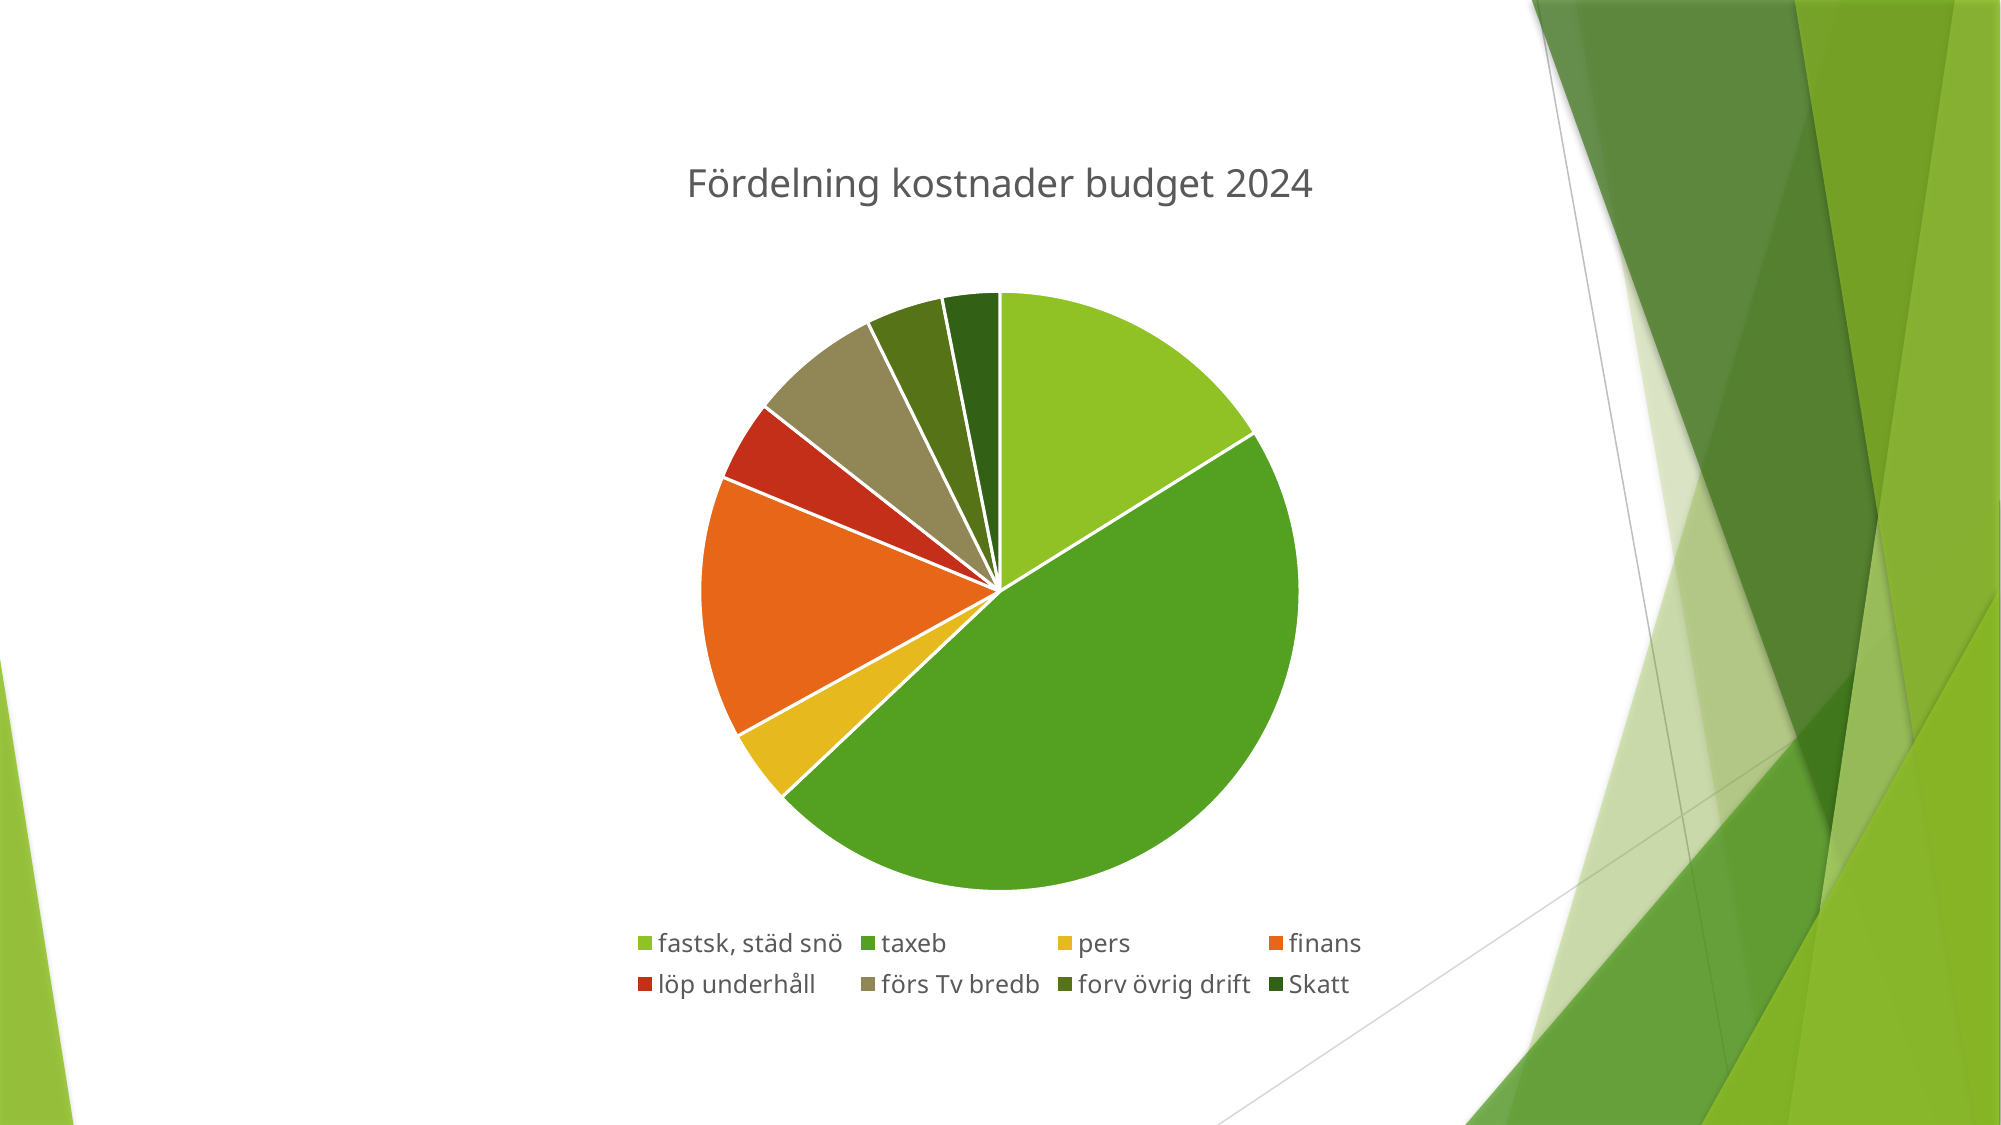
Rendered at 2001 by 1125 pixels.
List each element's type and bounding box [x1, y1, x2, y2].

chart [332, 117, 1668, 1008]
